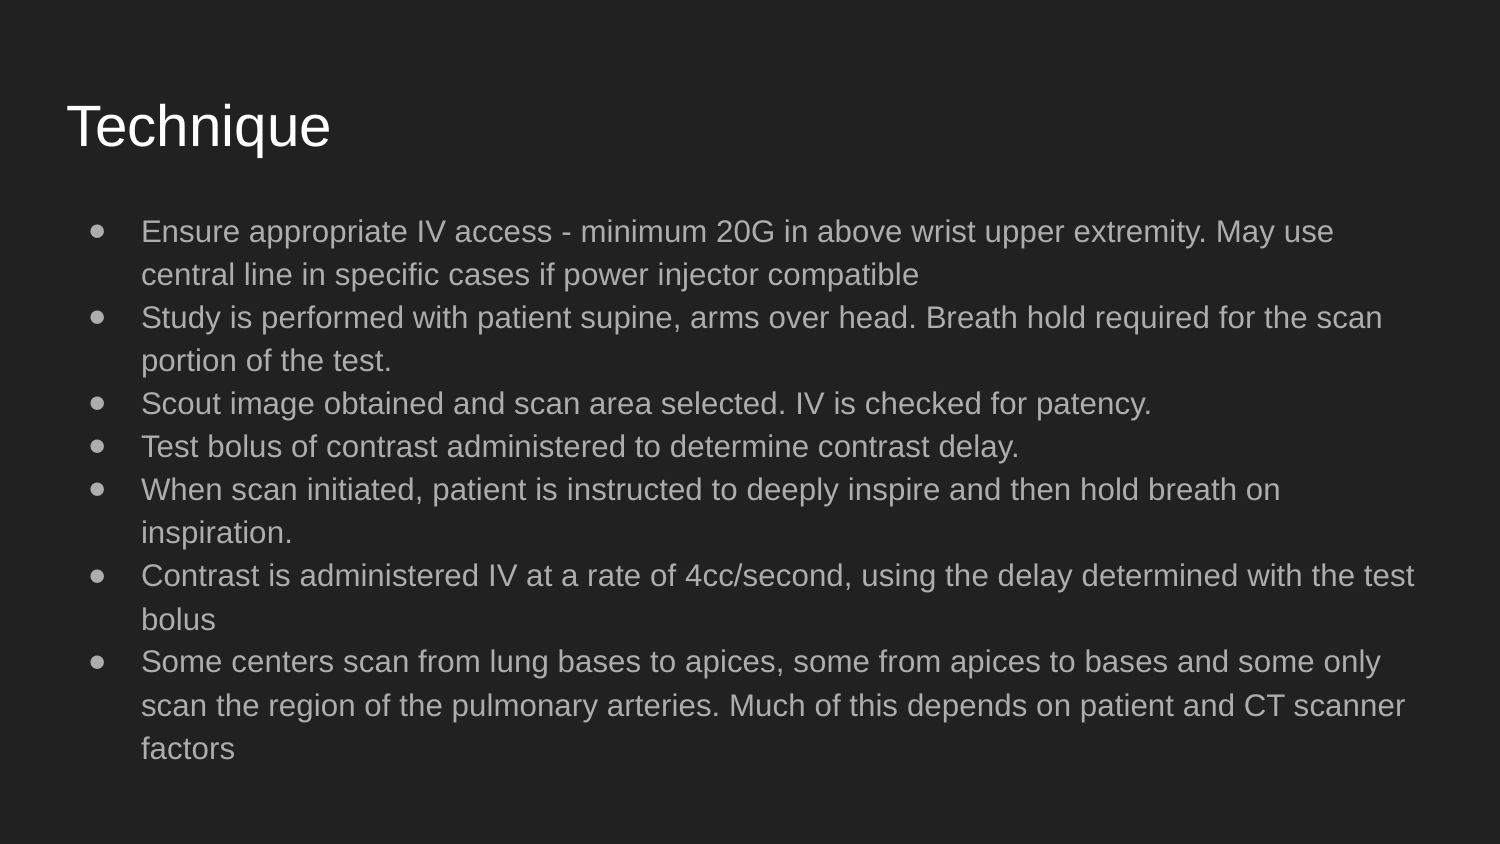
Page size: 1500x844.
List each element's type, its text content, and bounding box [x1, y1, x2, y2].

title Technique [51, 72, 1449, 167]
list Ensure appropriate IV access - minimum 20G in above wrist upper extremity. May use central line in specific cases if power injector compatible Study is performed with patient supine, arms over head. Breath hold required for the scan portion of the test. Scout image obtained and scan area selected. IV is checked for patency. Test bolus of contrast administered to determine contrast delay. When scan initiated, patient is instructed to deeply inspire and then hold breath on inspiration. Contrast is administered IV at a rate of 4cc/second, using the delay determined with the test bolus Some centers scan from lung bases to apices, some from apices to bases and some only scan the region of the pulmonary arteries. Much of this depends on patient and CT scanner factors [51, 190, 1449, 752]
